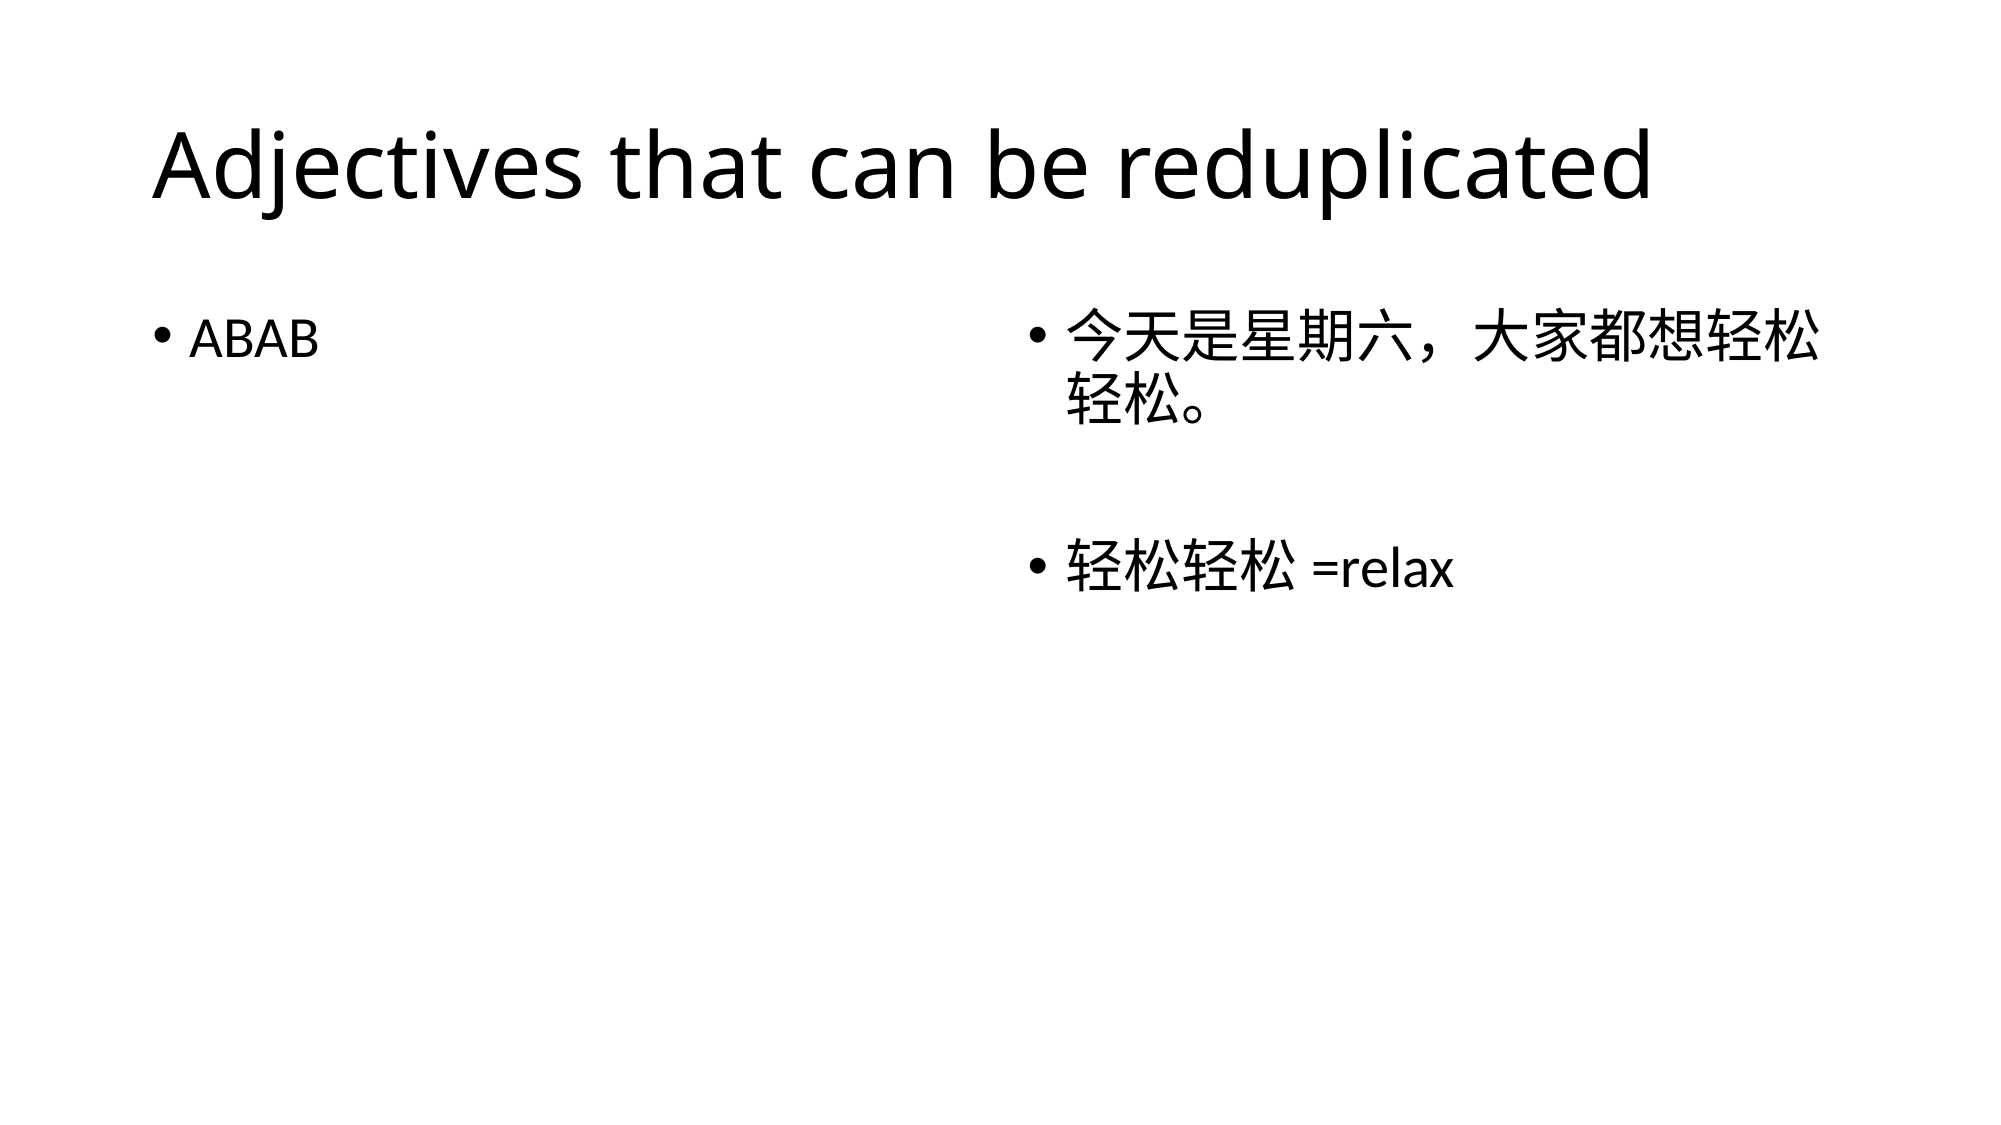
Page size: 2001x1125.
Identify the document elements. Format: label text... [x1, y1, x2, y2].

list ABAB [137, 299, 988, 1066]
title Adjectives that can be reduplicated [137, 59, 1863, 278]
list 今天是星期六，大家都想轻松轻松。 轻松轻松=relax [1012, 299, 1863, 1014]
